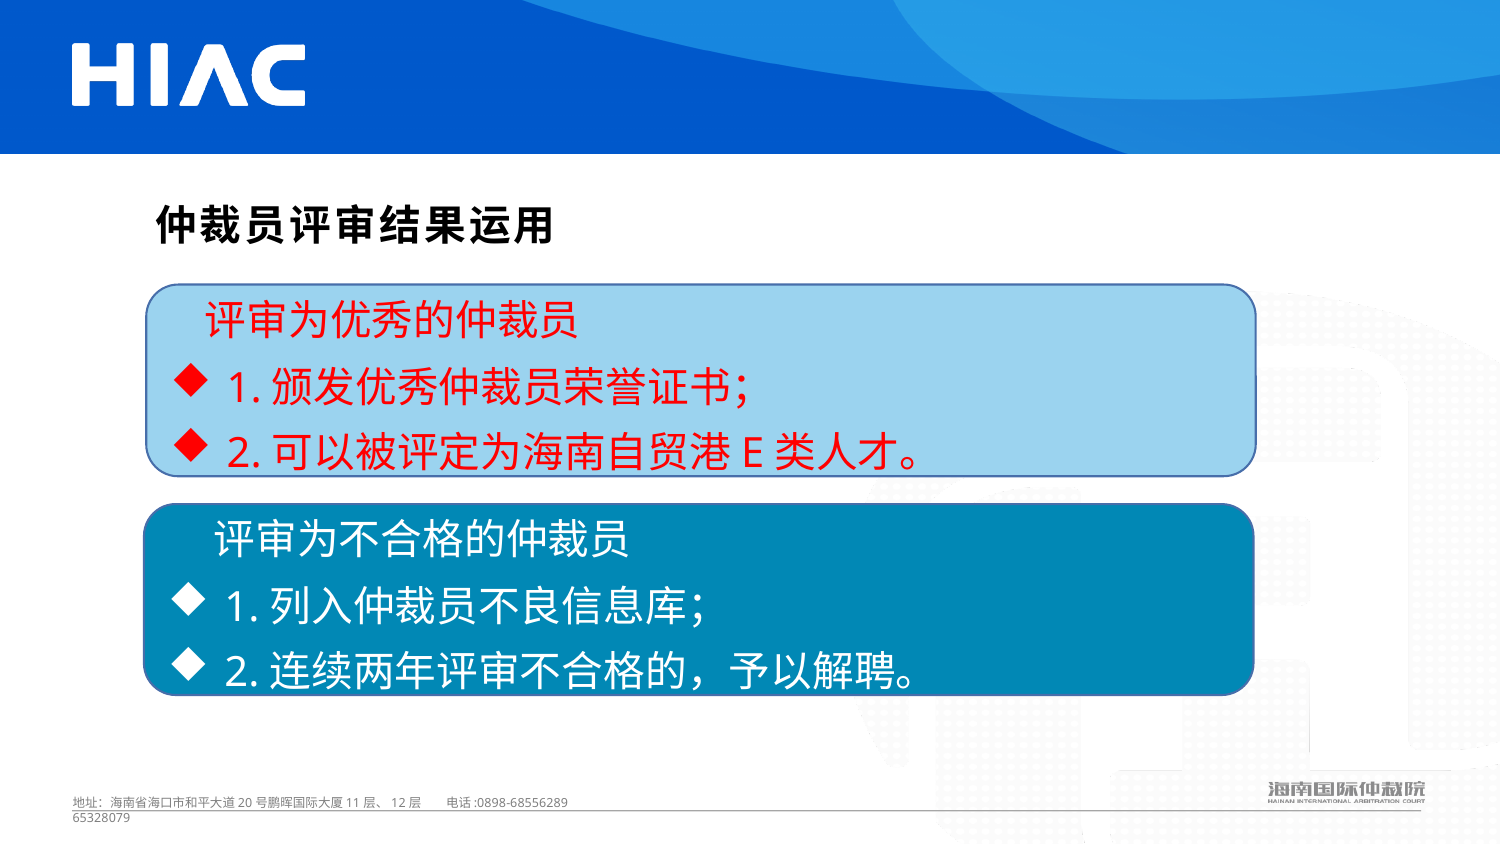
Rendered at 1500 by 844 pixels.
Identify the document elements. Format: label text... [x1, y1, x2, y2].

text_box 地址：海南省海口市和平大道20号鹏晖国际大厦11层、12层 电话:0898-68556289 65328079 [57, 787, 648, 833]
text_box 评审为不合格的仲裁员 1.列入仲裁员不良信息库； 2.连续两年评审不合格的，予以解聘。 [142, 503, 1255, 697]
text_box 评审为优秀的仲裁员 1.颁发优秀仲裁员荣誉证书； 2.可以被评定为海南自贸港E类人才。 [145, 283, 1257, 478]
picture [0, 0, 1500, 154]
picture [1268, 781, 1425, 803]
list 仲裁员评审结果运用 [79, 166, 1430, 706]
